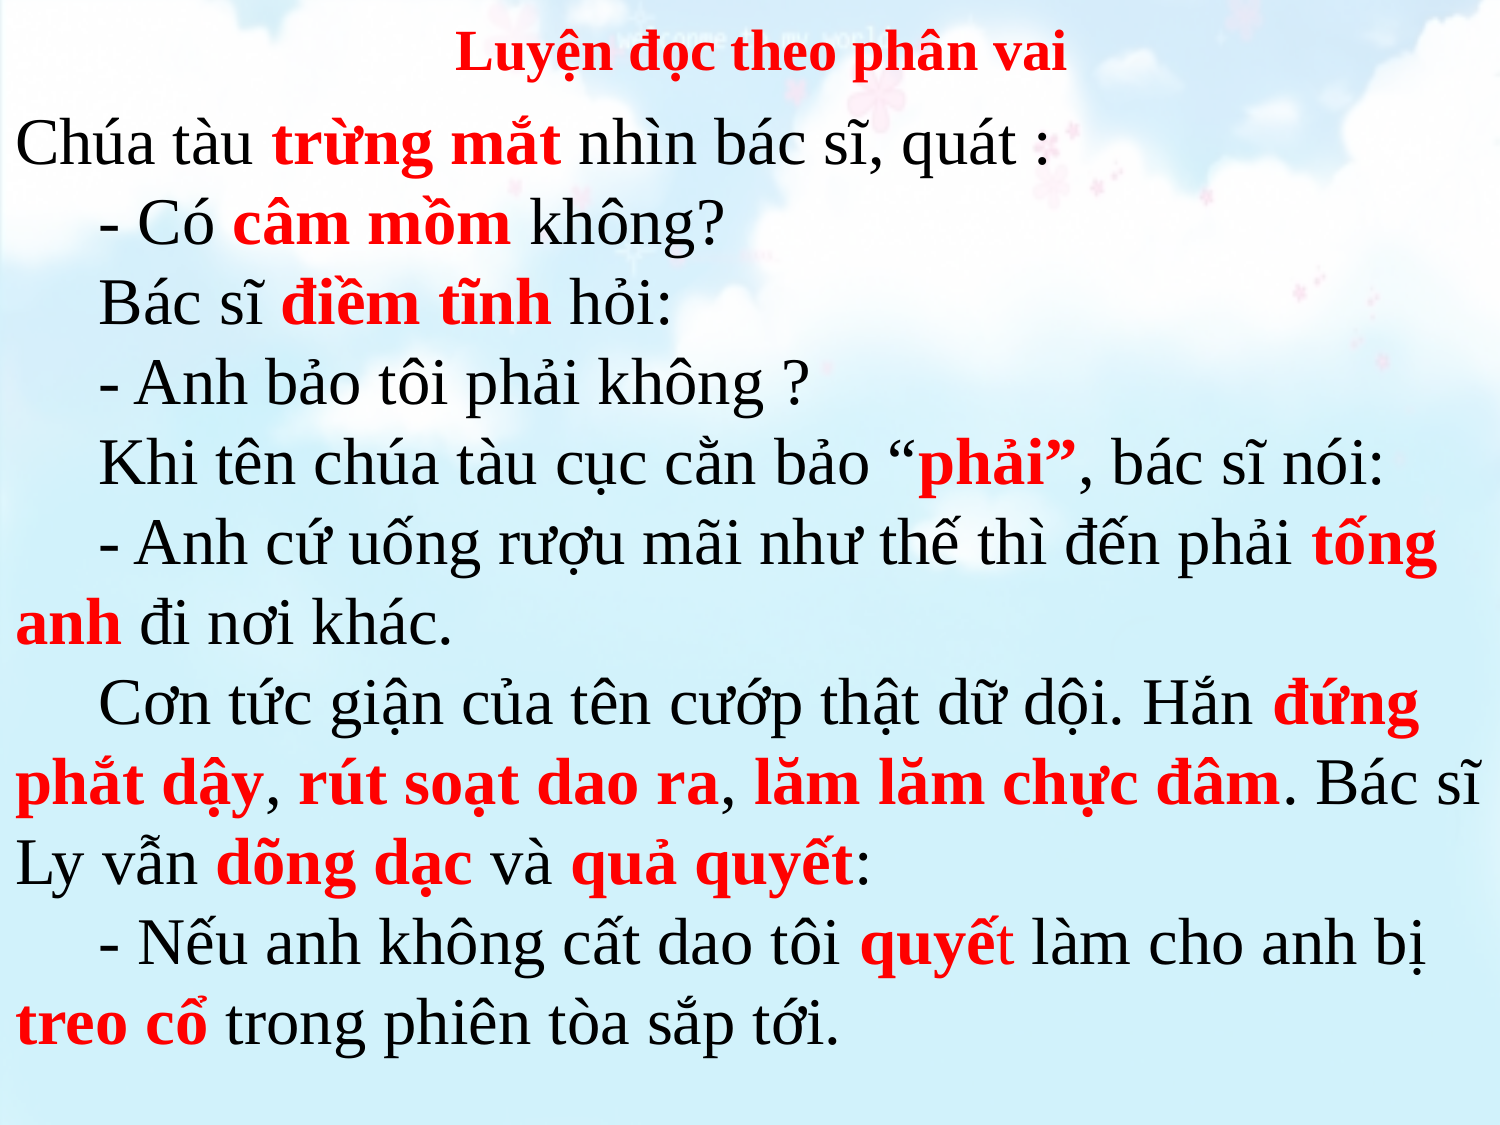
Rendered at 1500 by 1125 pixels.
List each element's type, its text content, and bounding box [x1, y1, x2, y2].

list Chúa tàu trừng mắt nhìn bác sĩ, quát : - Có câm mồm không? Bác sĩ điềm tĩnh hỏi: - Anh bảo tôi phải không ? Khi tên chúa tàu cục cằn bảo “phải”, bác sĩ nói: - Anh cứ uống rượu mãi như thế thì đến phải tống anh đi nơi khác. Cơn tức giận của tên cướp thật dữ dội. Hắn đứng phắt dậy, rút soạt dao ra, lăm lăm chực đâm. Bác sĩ Ly vẫn dõng dạc và quả quyết: - Nếu anh không cất dao tôi quyết làm cho anh bị treo cổ trong phiên tòa sắp tới. [0, 90, 1500, 1125]
text_box Luyện đọc theo phân vai [440, 4, 1098, 90]
